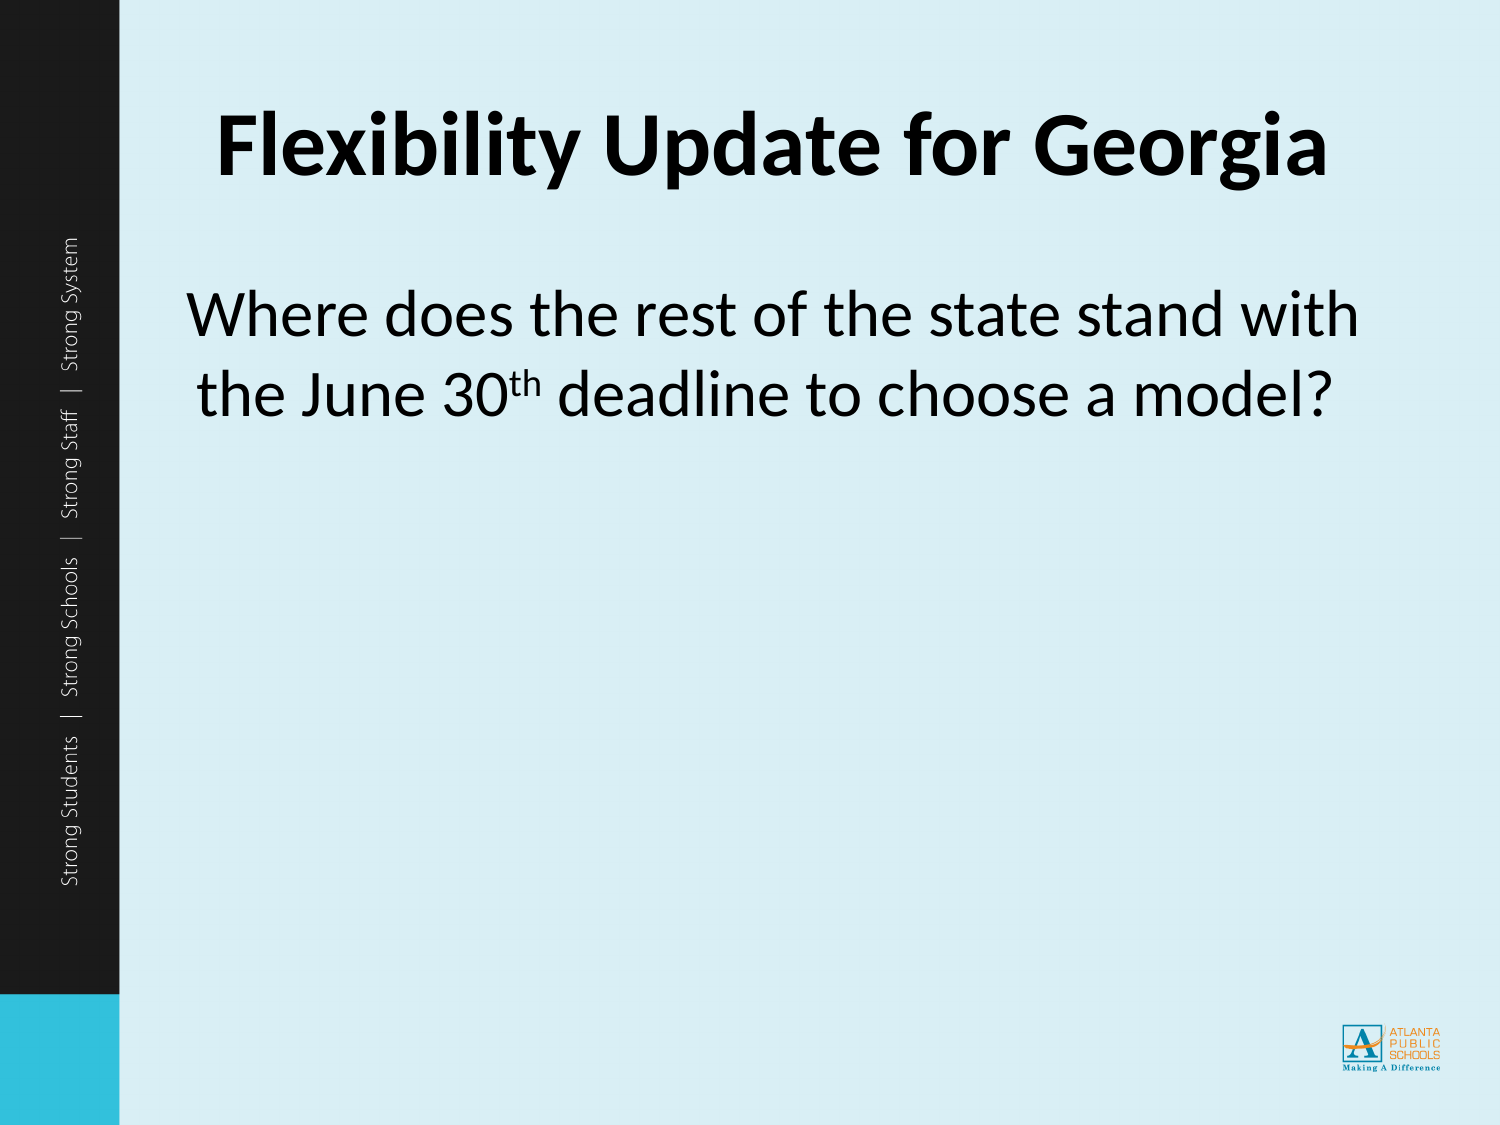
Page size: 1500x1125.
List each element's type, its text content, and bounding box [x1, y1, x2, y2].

list Where does the rest of the state stand with the June 30th deadline to choose a model? [122, 262, 1425, 1005]
title Flexibility Update for Georgia [122, 45, 1425, 233]
picture [0, 0, 1500, 1125]
